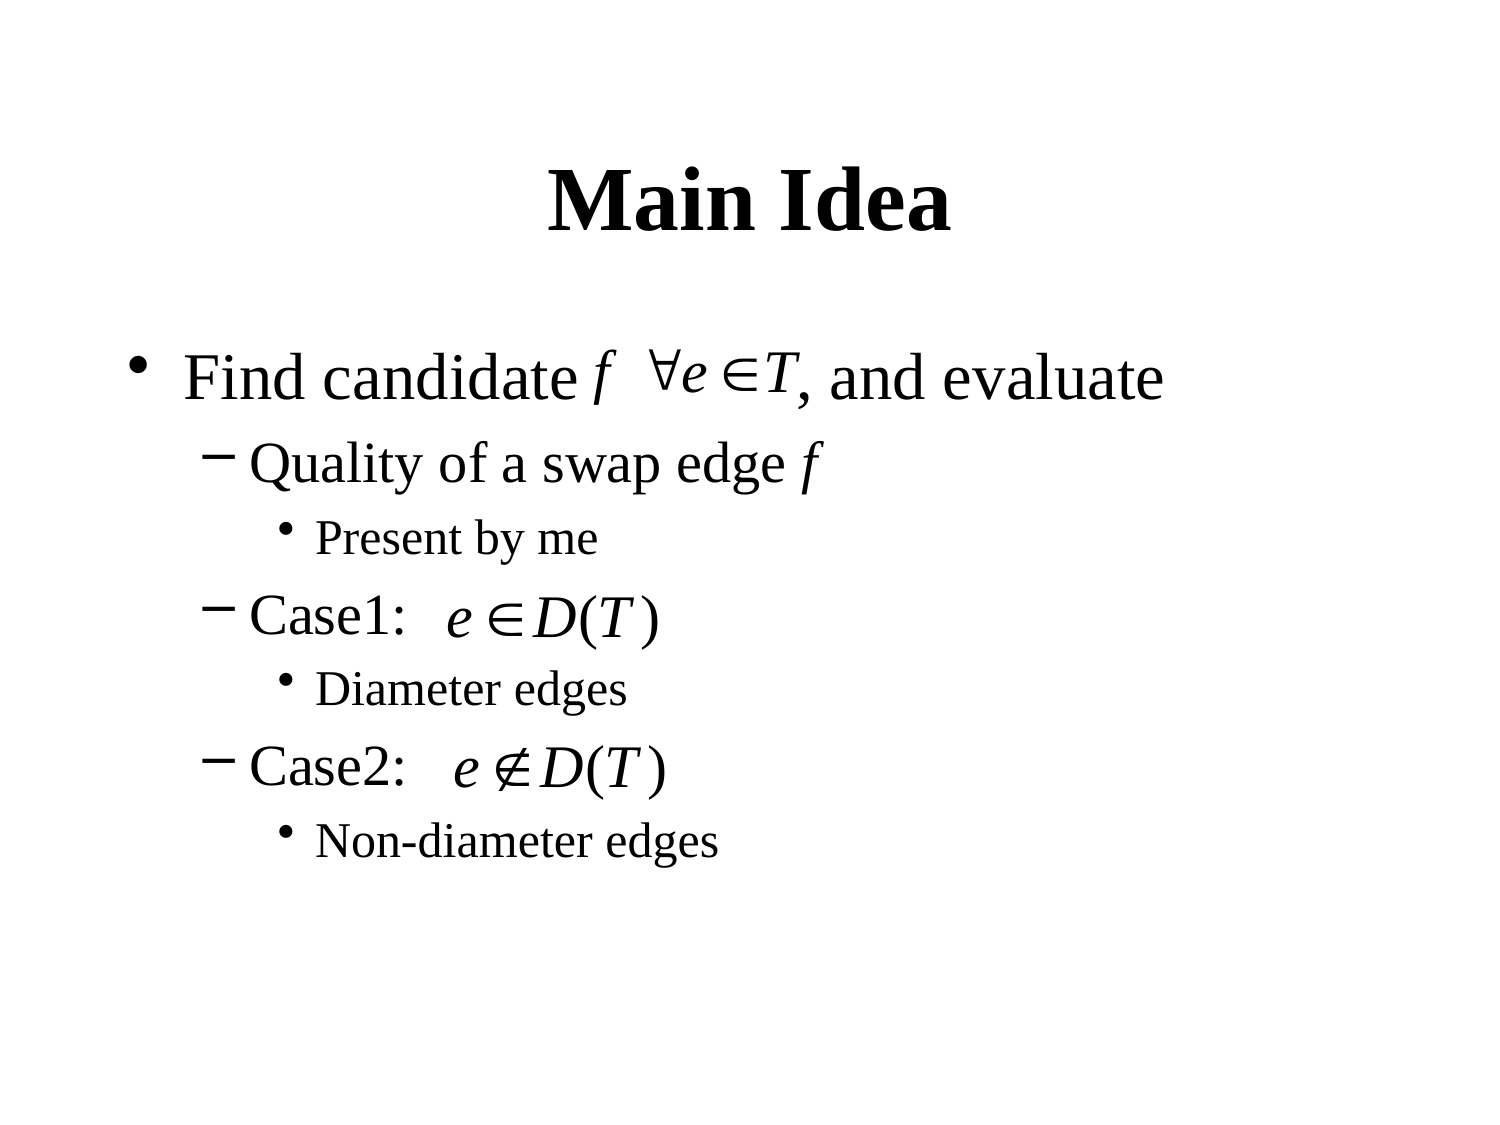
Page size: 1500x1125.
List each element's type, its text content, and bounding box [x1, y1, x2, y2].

list Find candidate , and evaluate Quality of a swap edge f Present by me Case1: Diameter edges Case2: Non-diameter edges [112, 324, 1388, 1001]
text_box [437, 587, 669, 664]
title Main Idea [112, 99, 1388, 288]
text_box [444, 737, 676, 814]
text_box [574, 337, 816, 419]
